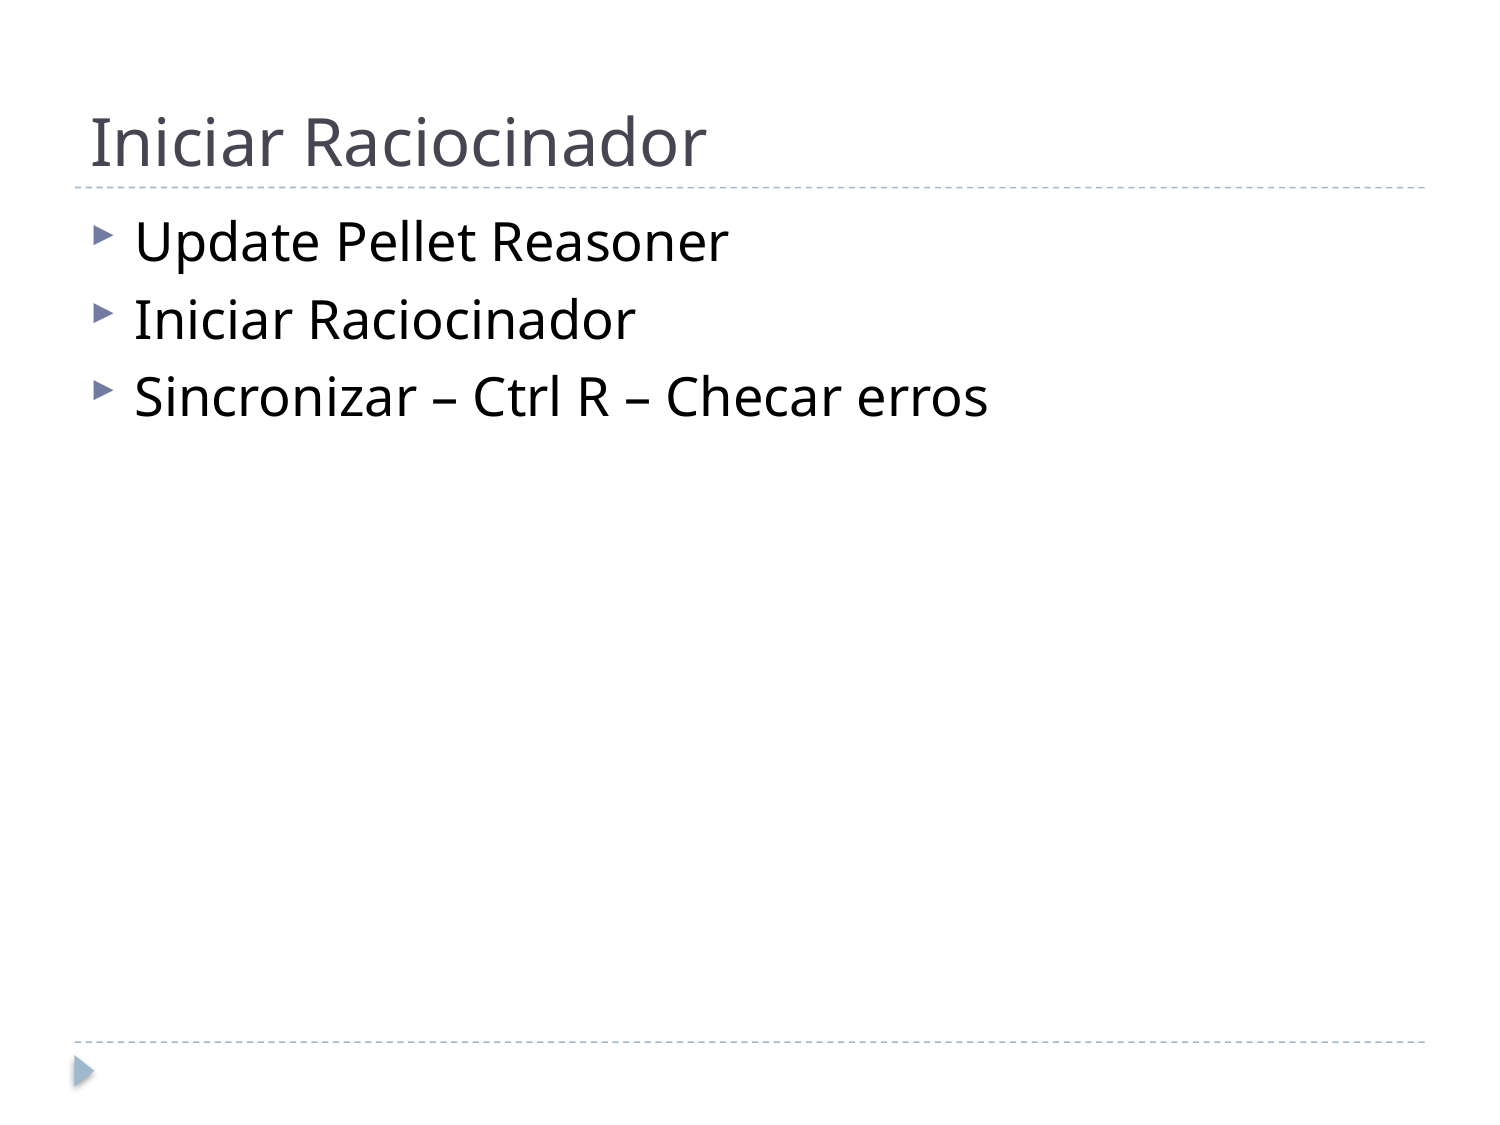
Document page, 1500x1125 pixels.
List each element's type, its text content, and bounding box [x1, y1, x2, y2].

list Update Pellet Reasoner Iniciar Raciocinador Sincronizar – Ctrl R – Checar erros [74, 199, 1426, 1006]
title Iniciar Raciocinador [74, 24, 1426, 188]
